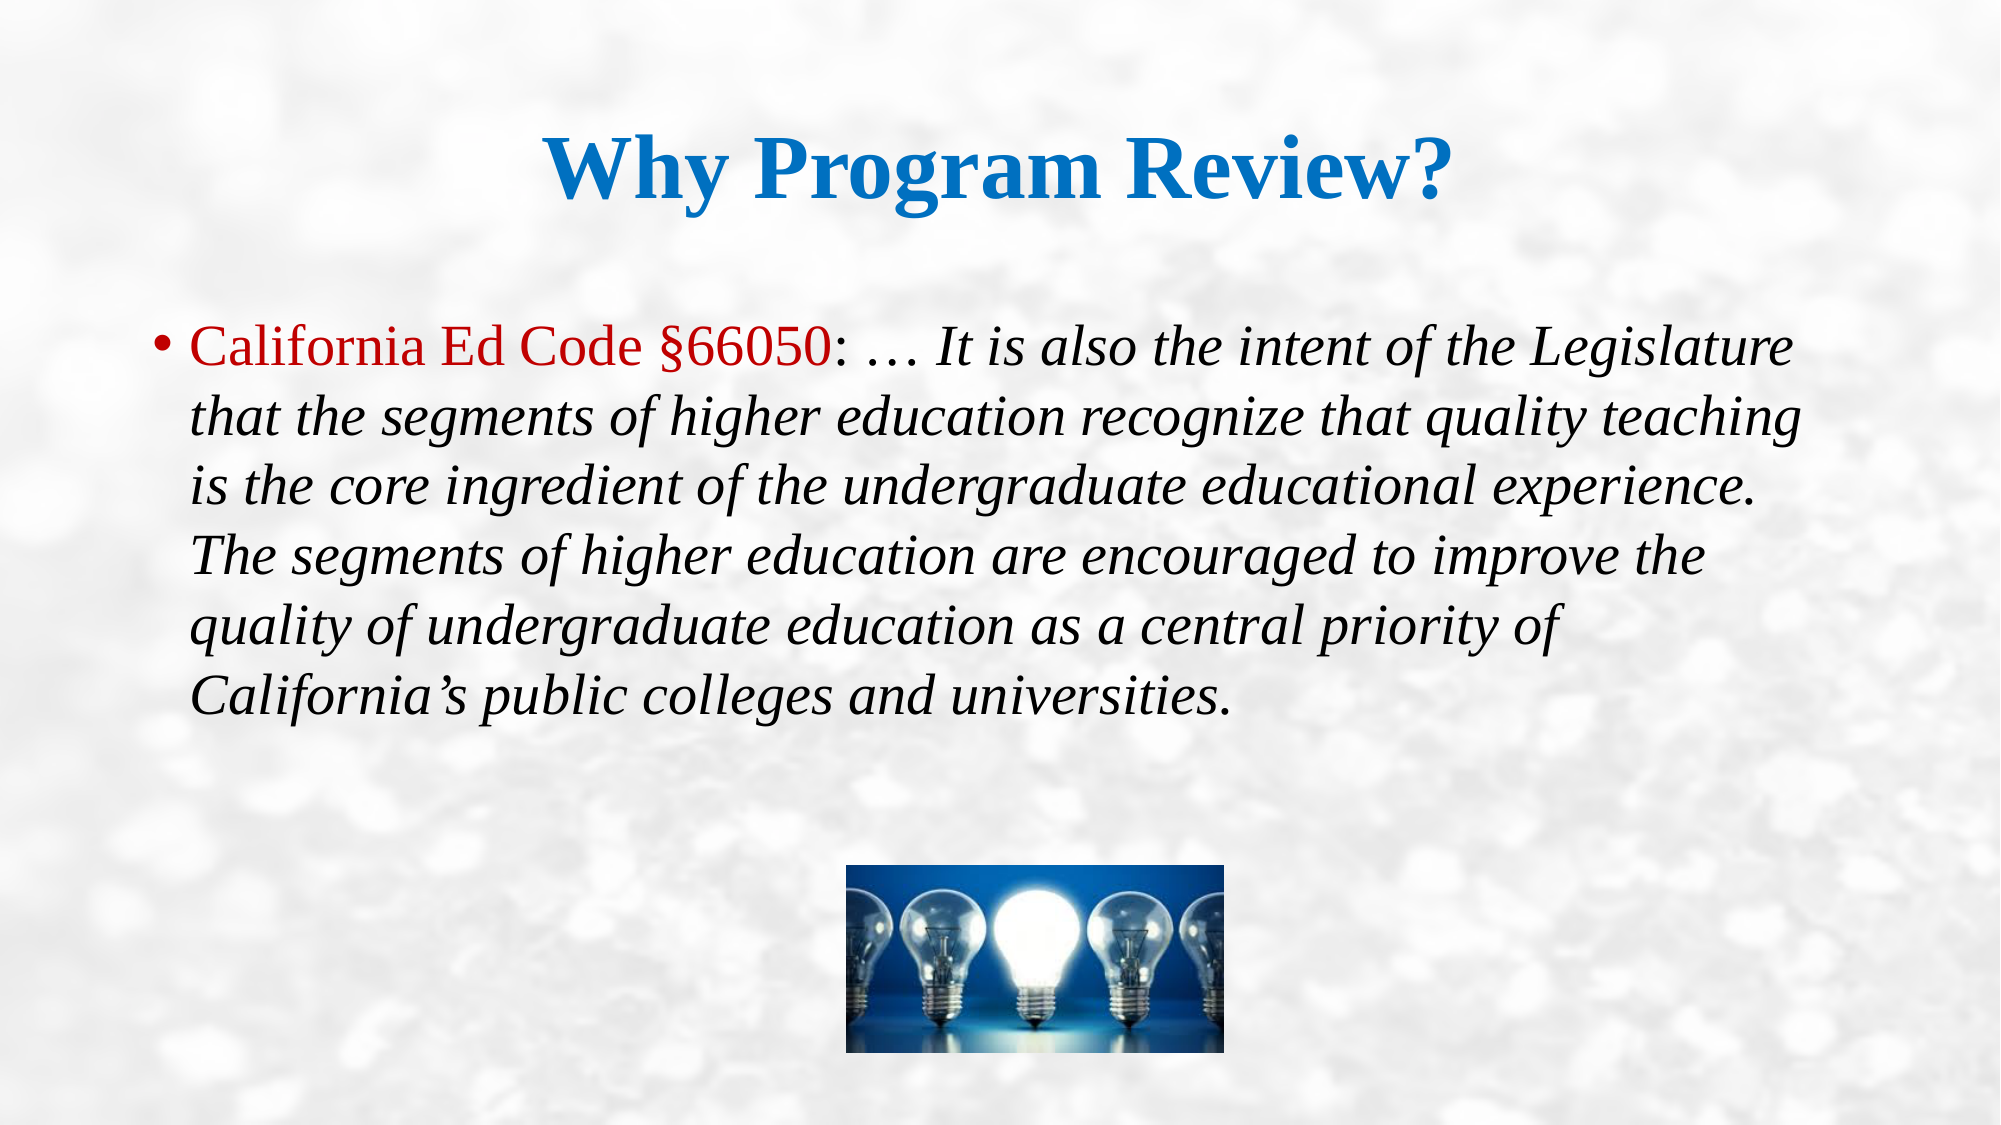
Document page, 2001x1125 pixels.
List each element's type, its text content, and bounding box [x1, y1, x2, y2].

title Why Program Review? [137, 59, 1863, 278]
list California Ed Code §66050: … It is also the intent of the Legislature that the segments of higher education recognize that quality teaching is the core ingredient of the undergraduate educational experience. The segments of higher education are encouraged to improve the quality of undergraduate education as a central priority of California’s public colleges and universities. [137, 299, 1863, 1014]
picture [845, 865, 1224, 1053]
